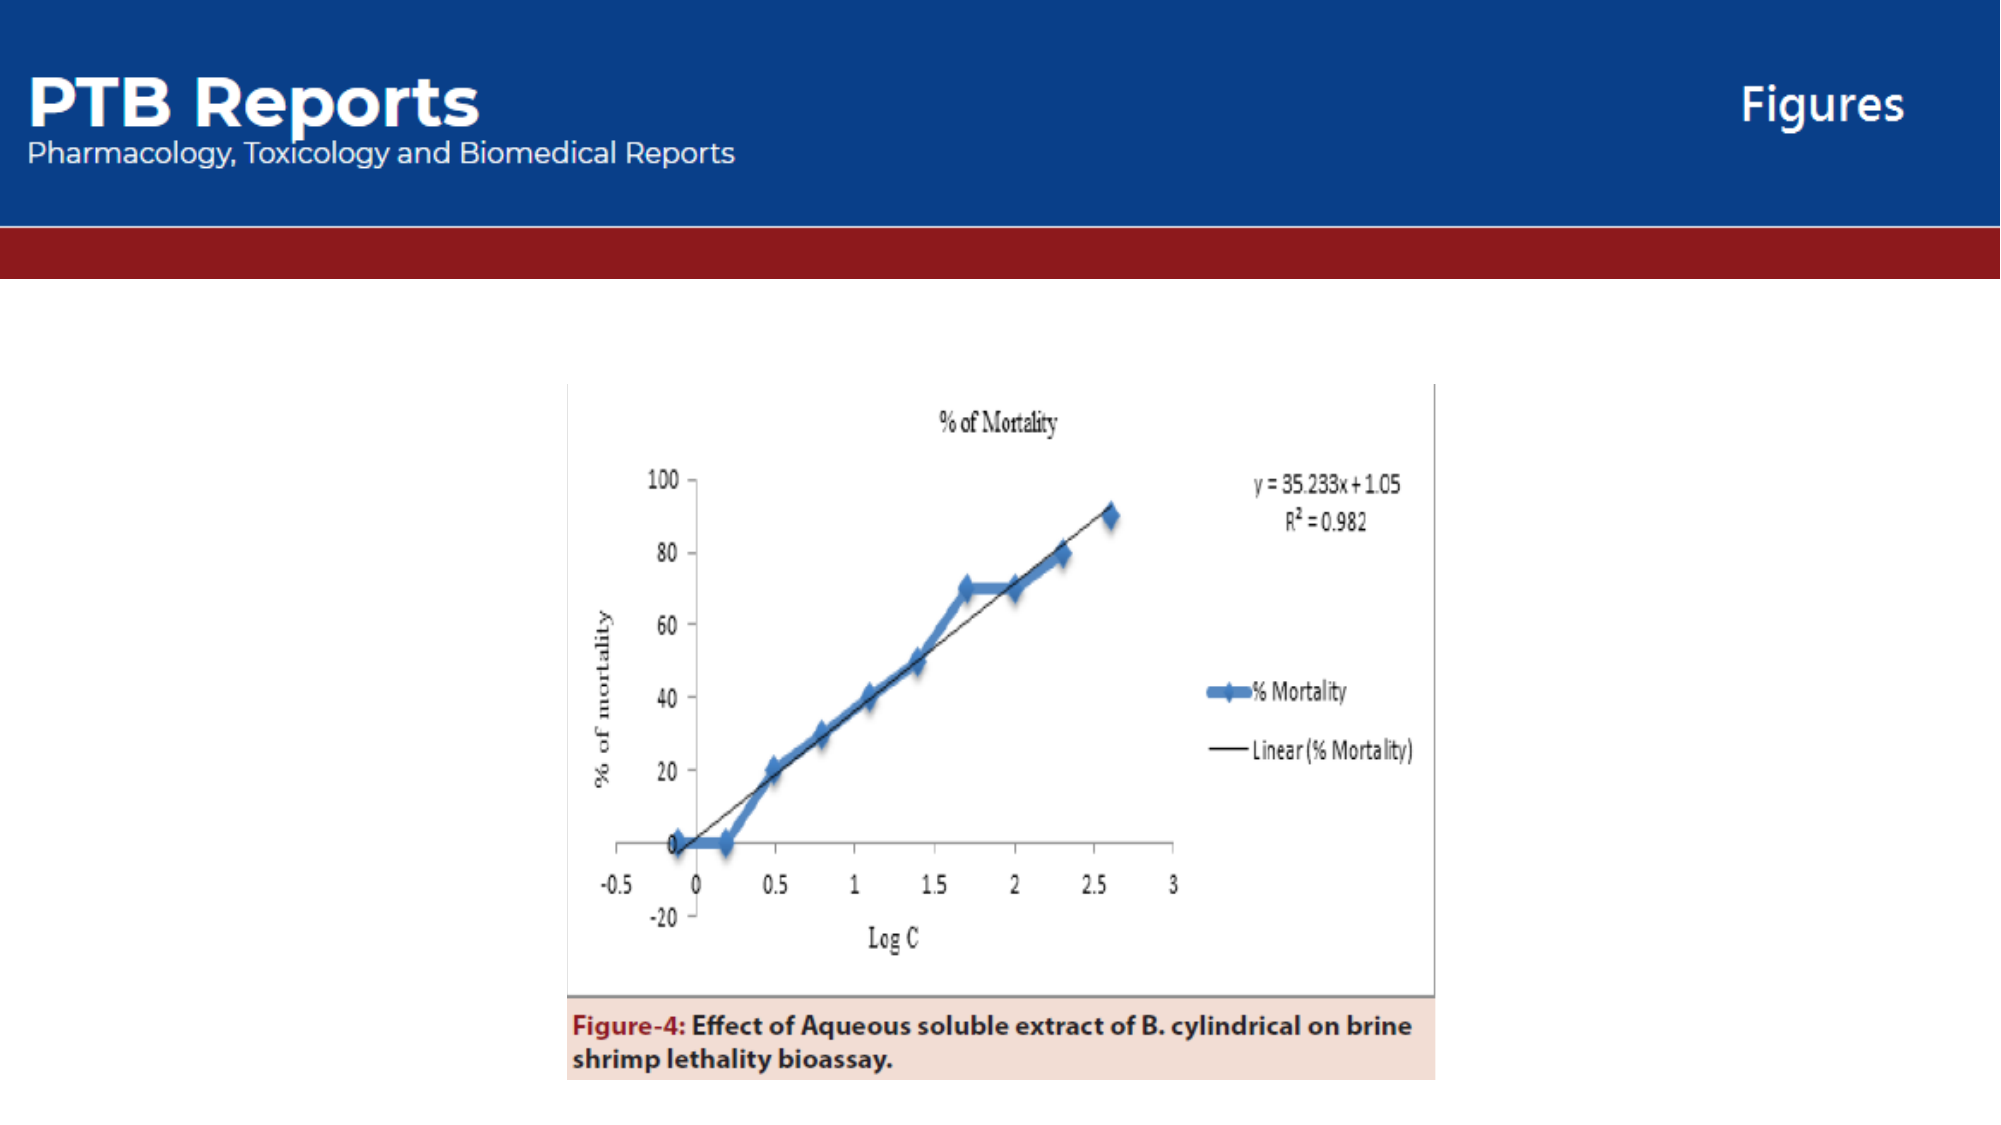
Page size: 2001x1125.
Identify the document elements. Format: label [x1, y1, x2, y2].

list [567, 384, 1436, 1080]
picture [0, 0, 2000, 279]
